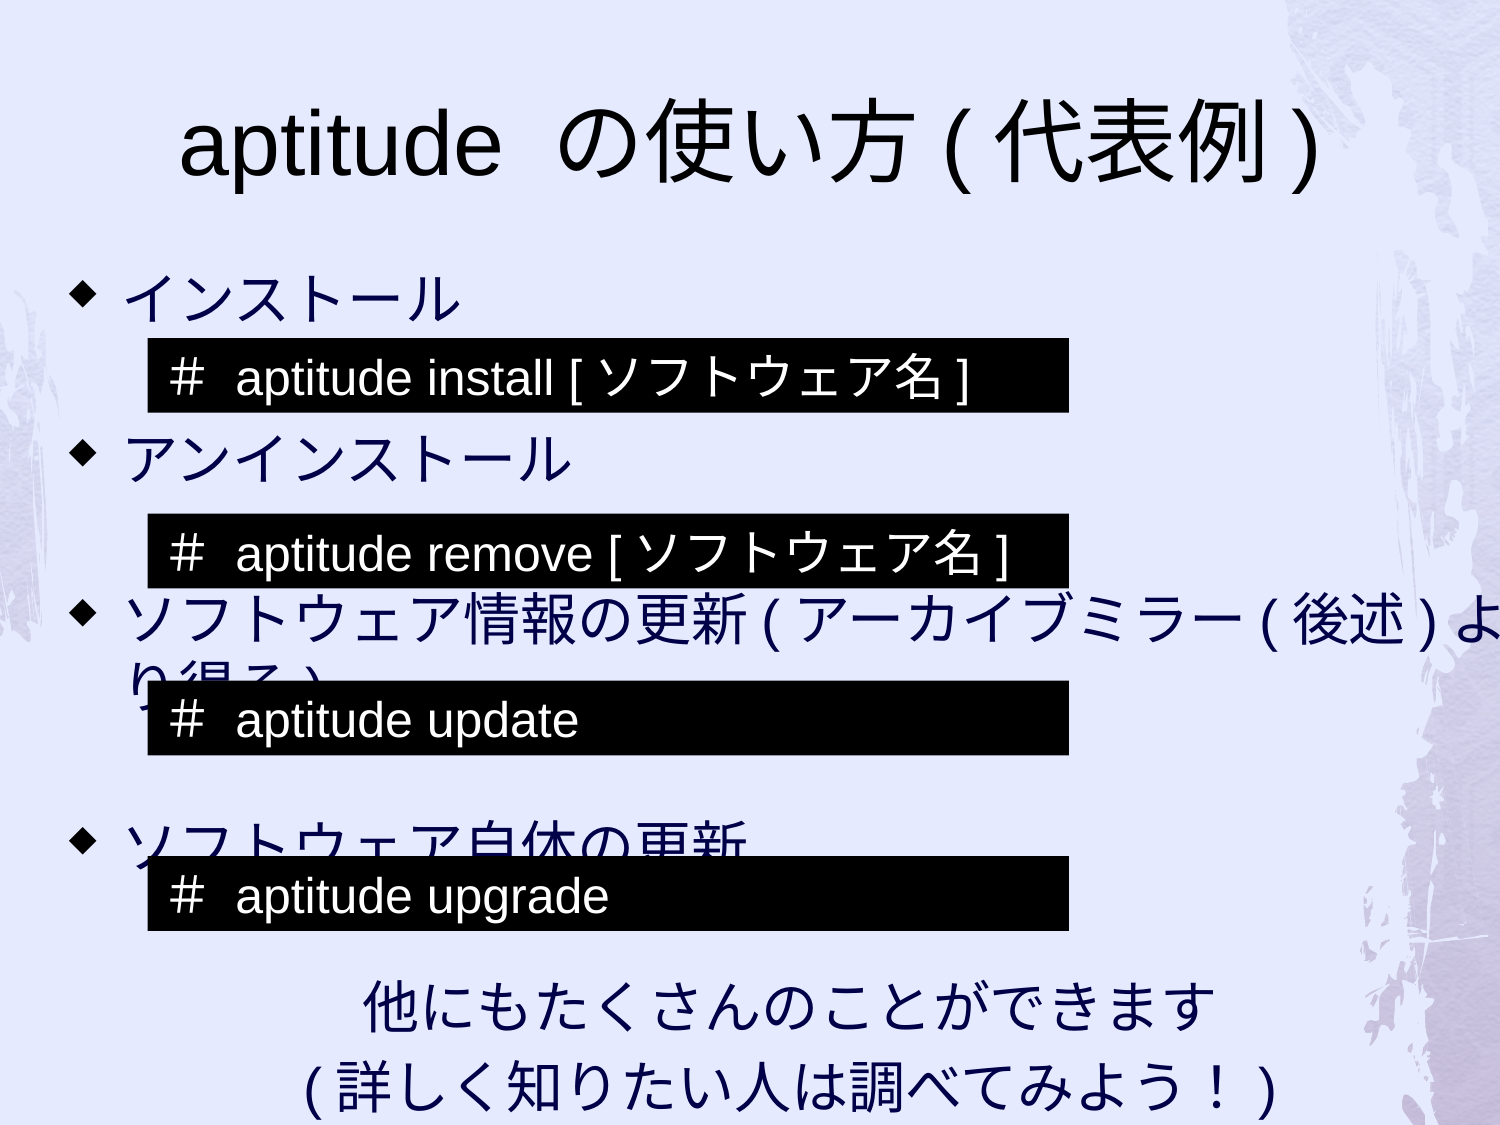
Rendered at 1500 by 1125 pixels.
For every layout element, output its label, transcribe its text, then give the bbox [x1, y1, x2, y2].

text_box ＃ aptitude remove [ソフトウェア名] [147, 513, 1069, 589]
text_box ＃ aptitude install [ソフトウェア名] [147, 338, 1069, 413]
list インストール アンインストール ソフトウェア情報の更新(アーカイブミラー(後述)より得る) ソフトウェア自体の更新 他にもたくさんのことができます (詳しく知りたい人は調べてみよう！) [51, 256, 1500, 1125]
text_box ＃ aptitude update [147, 680, 1069, 756]
text_box ＃ aptitude upgrade [147, 856, 1069, 931]
title aptitude の使い方(代表例) [75, 45, 1425, 233]
